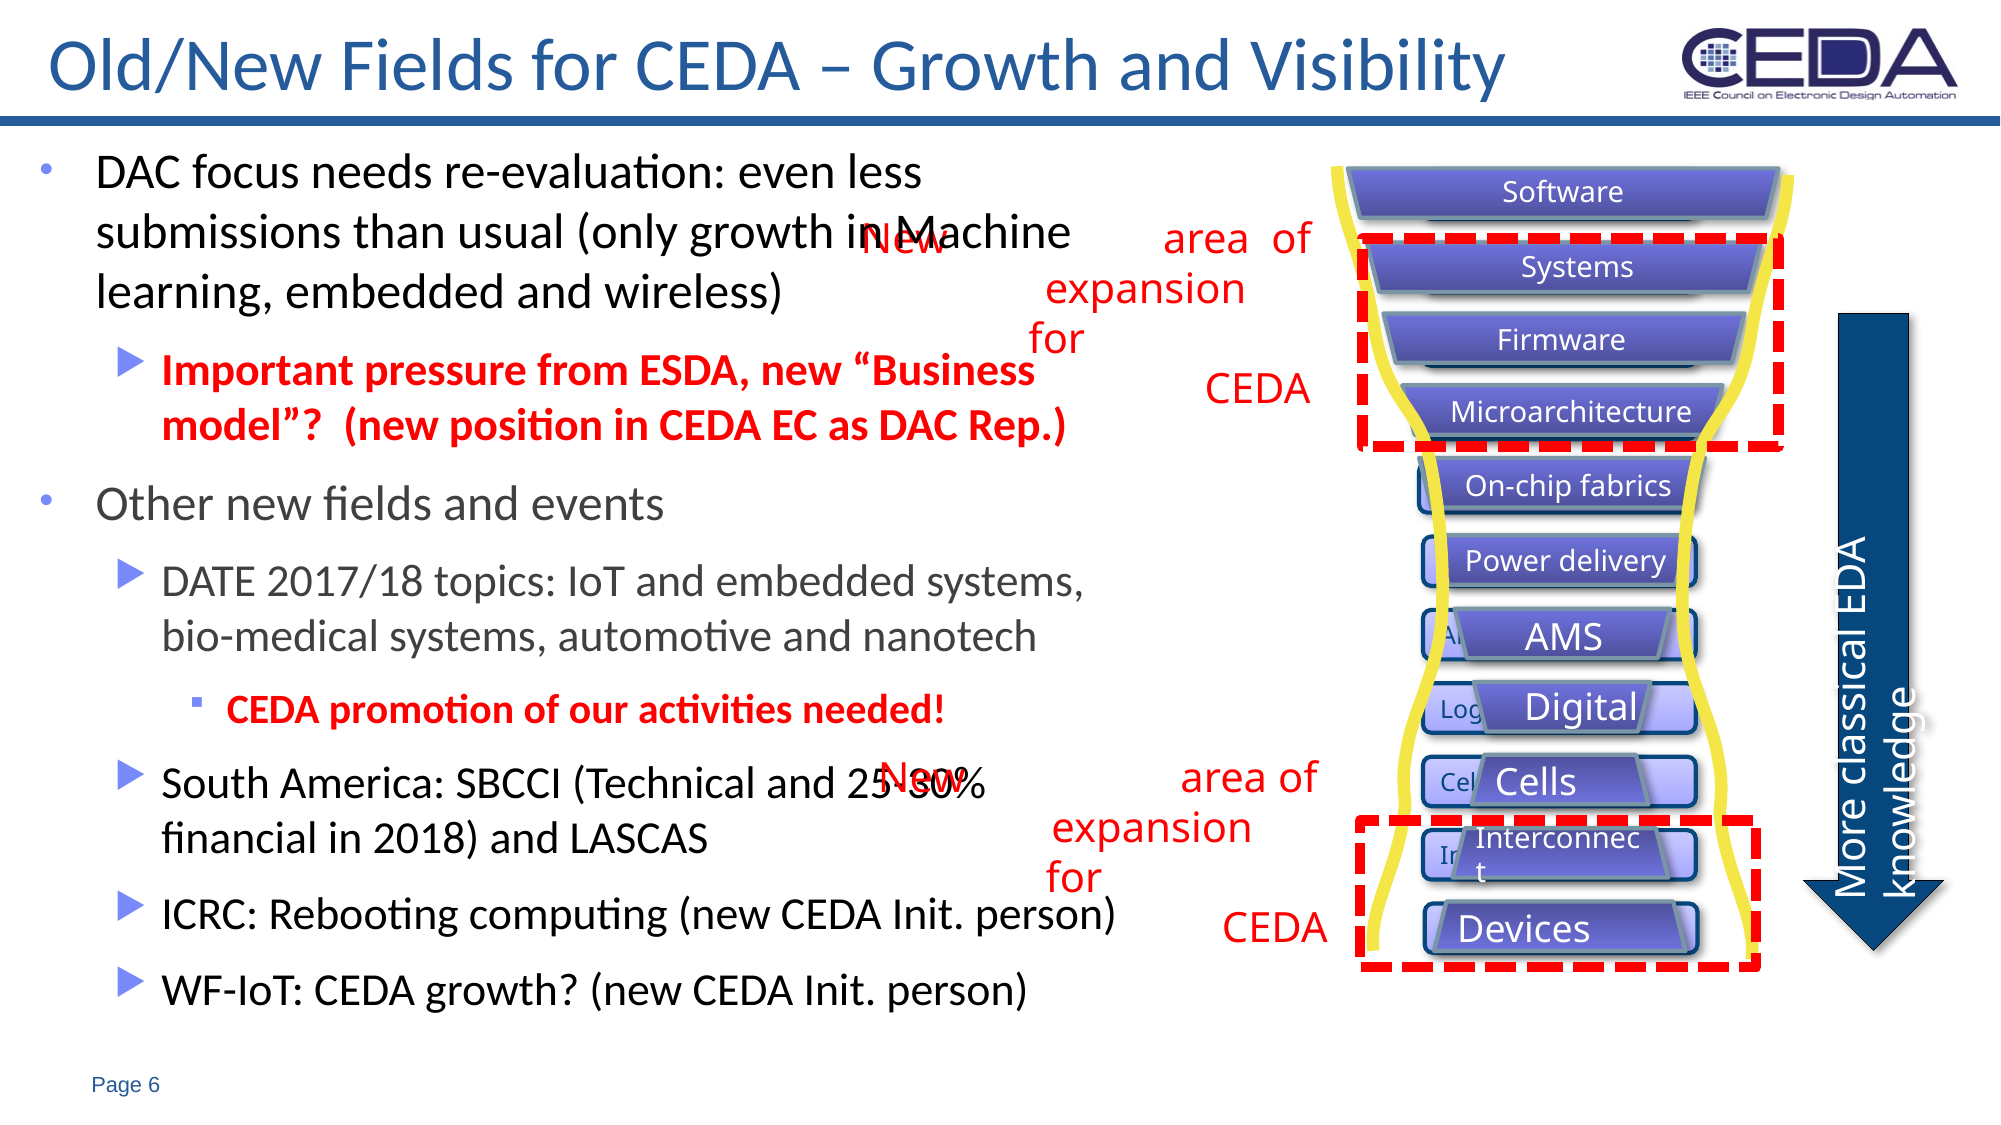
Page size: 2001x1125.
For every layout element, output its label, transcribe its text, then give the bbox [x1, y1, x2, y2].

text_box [1347, 165, 1779, 952]
title Old/New Fields for CEDA – Growth and Visibility [33, 0, 1545, 115]
picture [1682, 28, 1958, 100]
text_box More classical EDA knowledge [1803, 313, 1944, 951]
text_box New area of expansion for CEDA [862, 743, 1343, 959]
text_box New area of expansion for CEDA [1149, 204, 1326, 420]
text_box [1337, 166, 1342, 274]
text_box [1783, 174, 1788, 281]
text_box [1358, 960, 1758, 969]
text_box DAC focus needs re-evaluation: even less submissions than usual (only growth in Machine learning, embedded and wireless) Important pressure from ESDA, new “Business model”? (new position in CEDA EC as DAC Rep.) Other new fields and events DATE 2017/18 topics: IoT and embedded systems, bio-medical systems, automotive and nanotech CEDA promotion of our activities needed! South America: SBCCI (Technical and 25-30% financial in 2018) and LASCAS ICRC: Rebooting computing (new CEDA Init. person) WF-IoT: CEDA growth? (new CEDA Init. person) [24, 131, 1149, 1094]
